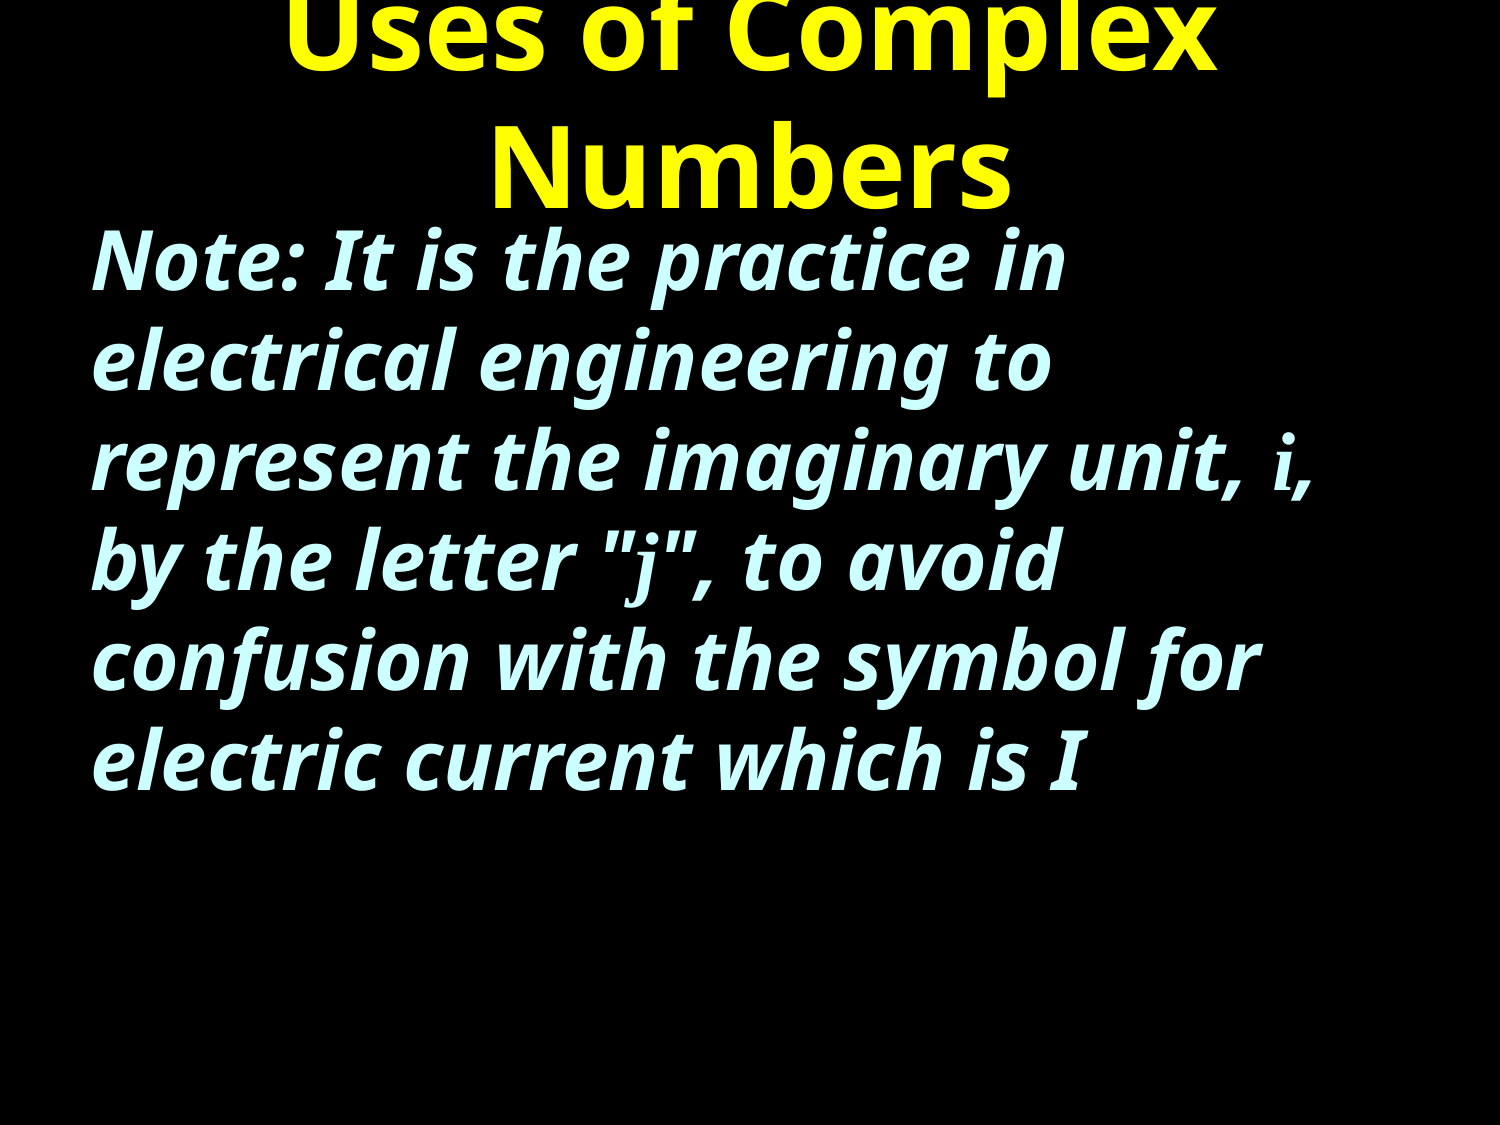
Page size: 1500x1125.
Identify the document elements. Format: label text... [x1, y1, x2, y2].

title Uses of Complex Numbers [0, 0, 1500, 188]
list Note: It is the practice in electrical engineering to represent the imaginary unit, i, by the letter "j", to avoid confusion with the symbol for electric current which is I [75, 200, 1425, 1125]
